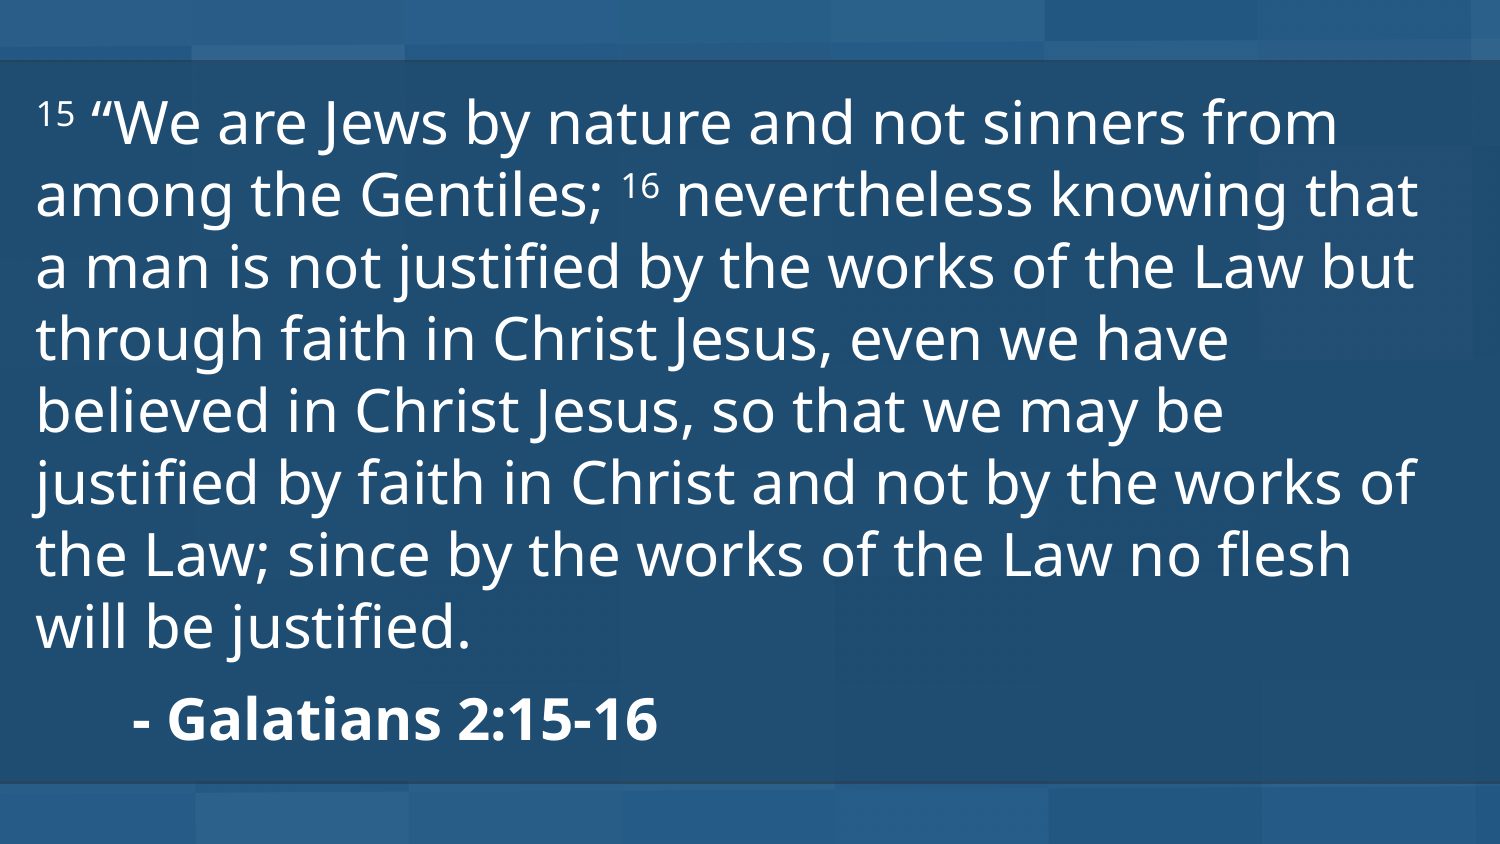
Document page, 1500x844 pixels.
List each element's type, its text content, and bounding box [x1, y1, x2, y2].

list - Galatians 2:15-16 [116, 674, 799, 760]
list 15 “We are Jews by nature and not sinners from among the Gentiles; 16 nevertheless knowing that a man is not justified by the works of the Law but through faith in Christ Jesus, even we have believed in Christ Jesus, so that we may be justified by faith in Christ and not by the works of the Law; since by the works of the Law no flesh will be justified. [20, 70, 1471, 675]
picture [0, 0, 1500, 844]
